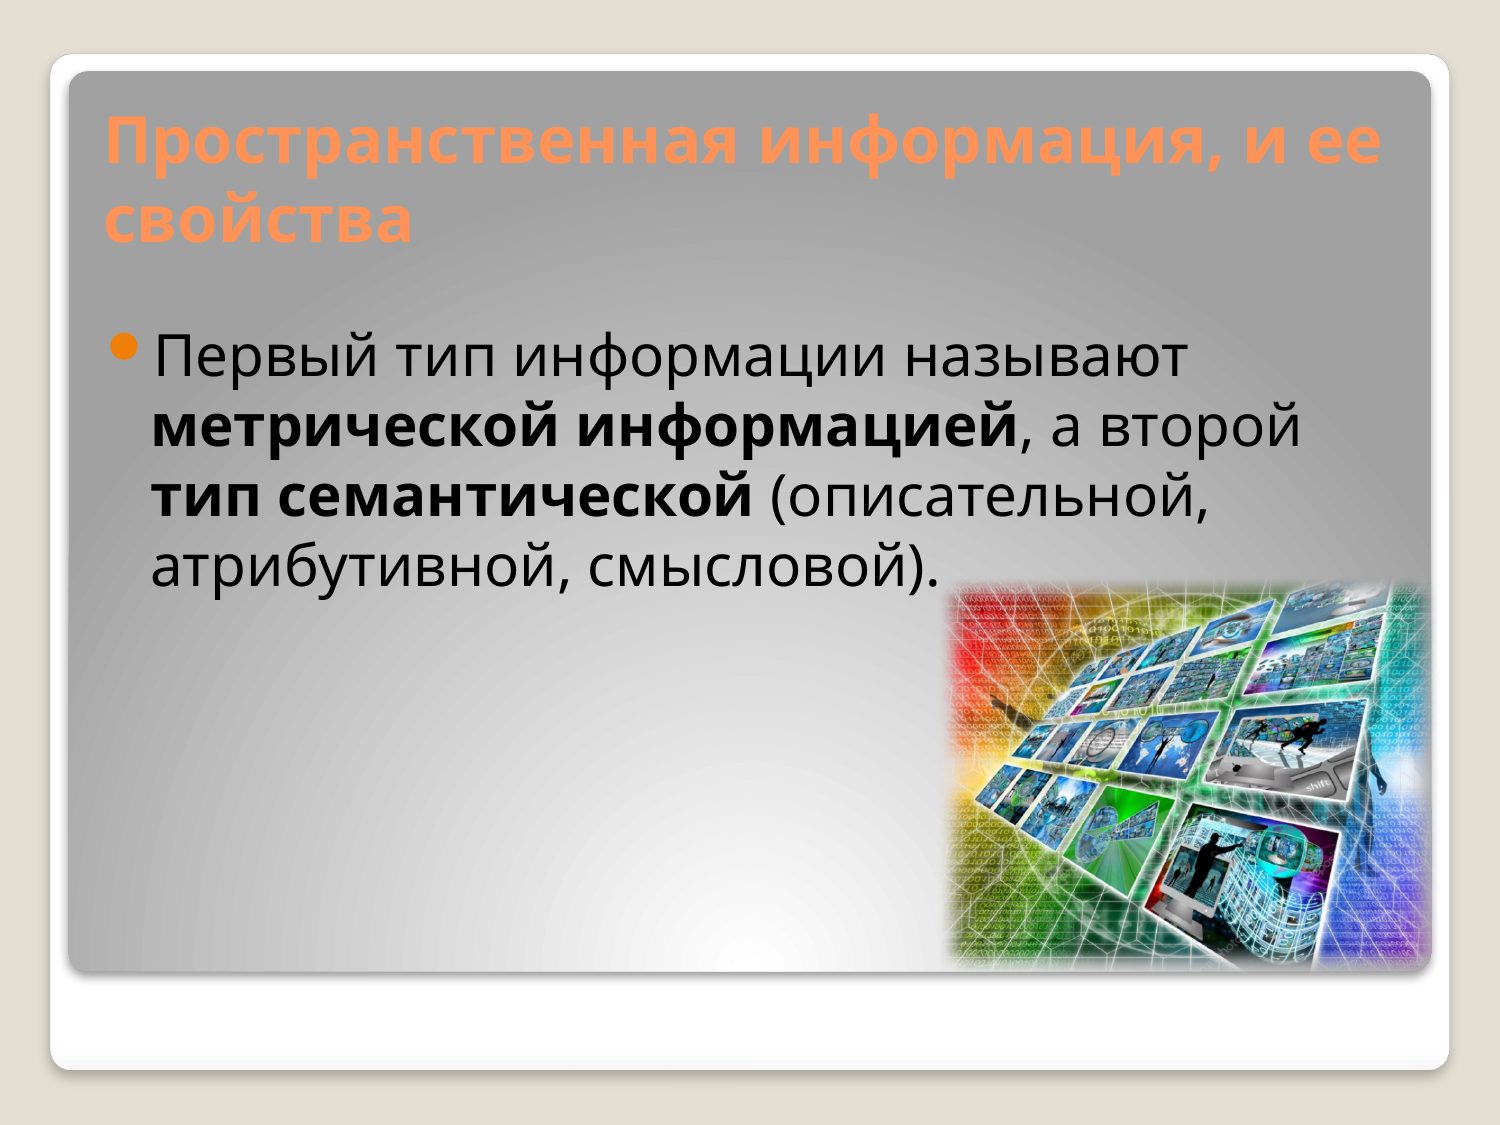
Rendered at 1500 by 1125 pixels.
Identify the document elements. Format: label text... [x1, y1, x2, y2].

picture [936, 574, 1439, 976]
title Пространственная информация, и ее свойства [88, 90, 1431, 263]
list Первый тип информации называют метрической информацией, а второй тип семантической (описательной, атрибутивной, смысловой). [76, 302, 1420, 657]
